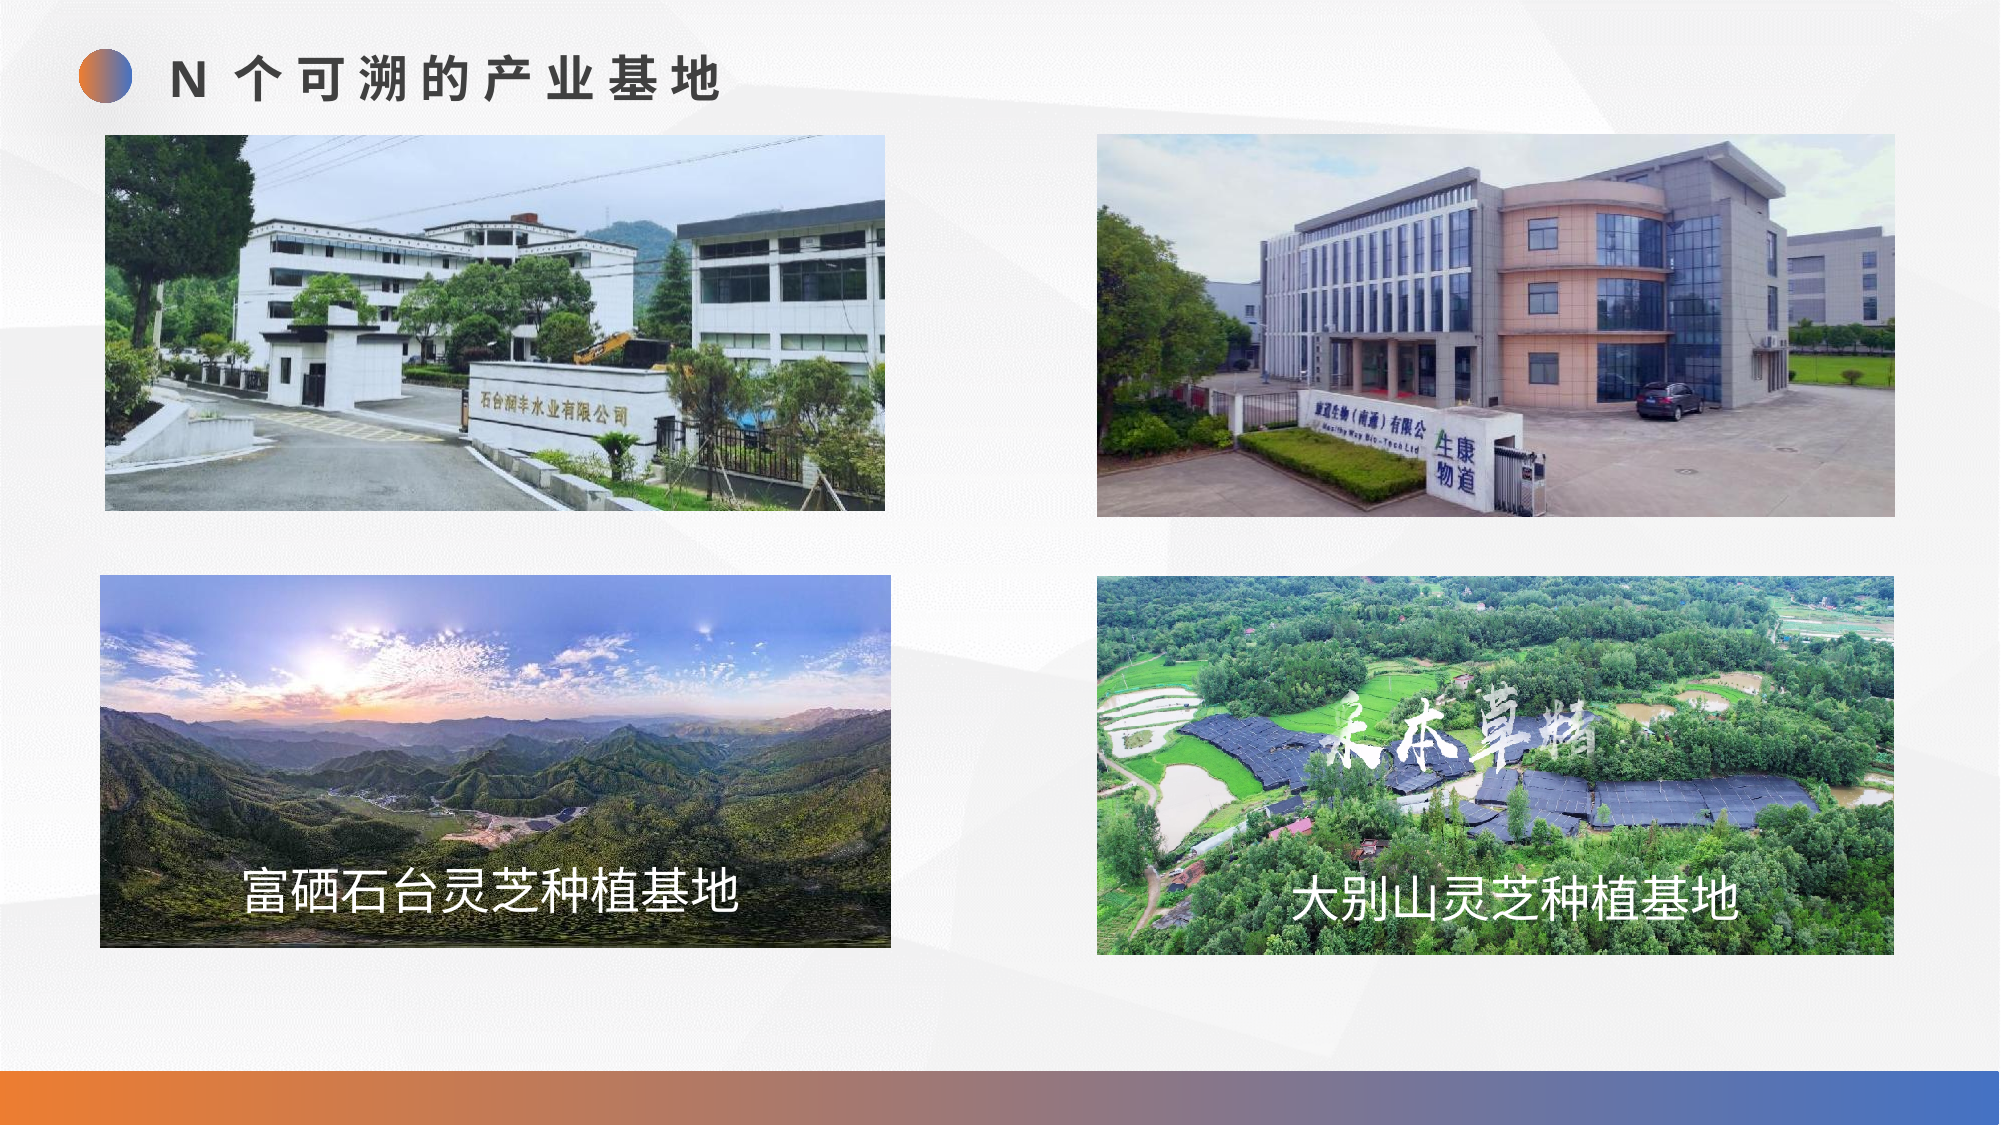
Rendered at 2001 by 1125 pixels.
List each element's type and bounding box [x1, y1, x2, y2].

text_box [100, 575, 891, 948]
text_box [0, 0, 1999, 1125]
picture [1096, 576, 1894, 955]
picture [1097, 134, 1895, 517]
picture [104, 135, 885, 511]
